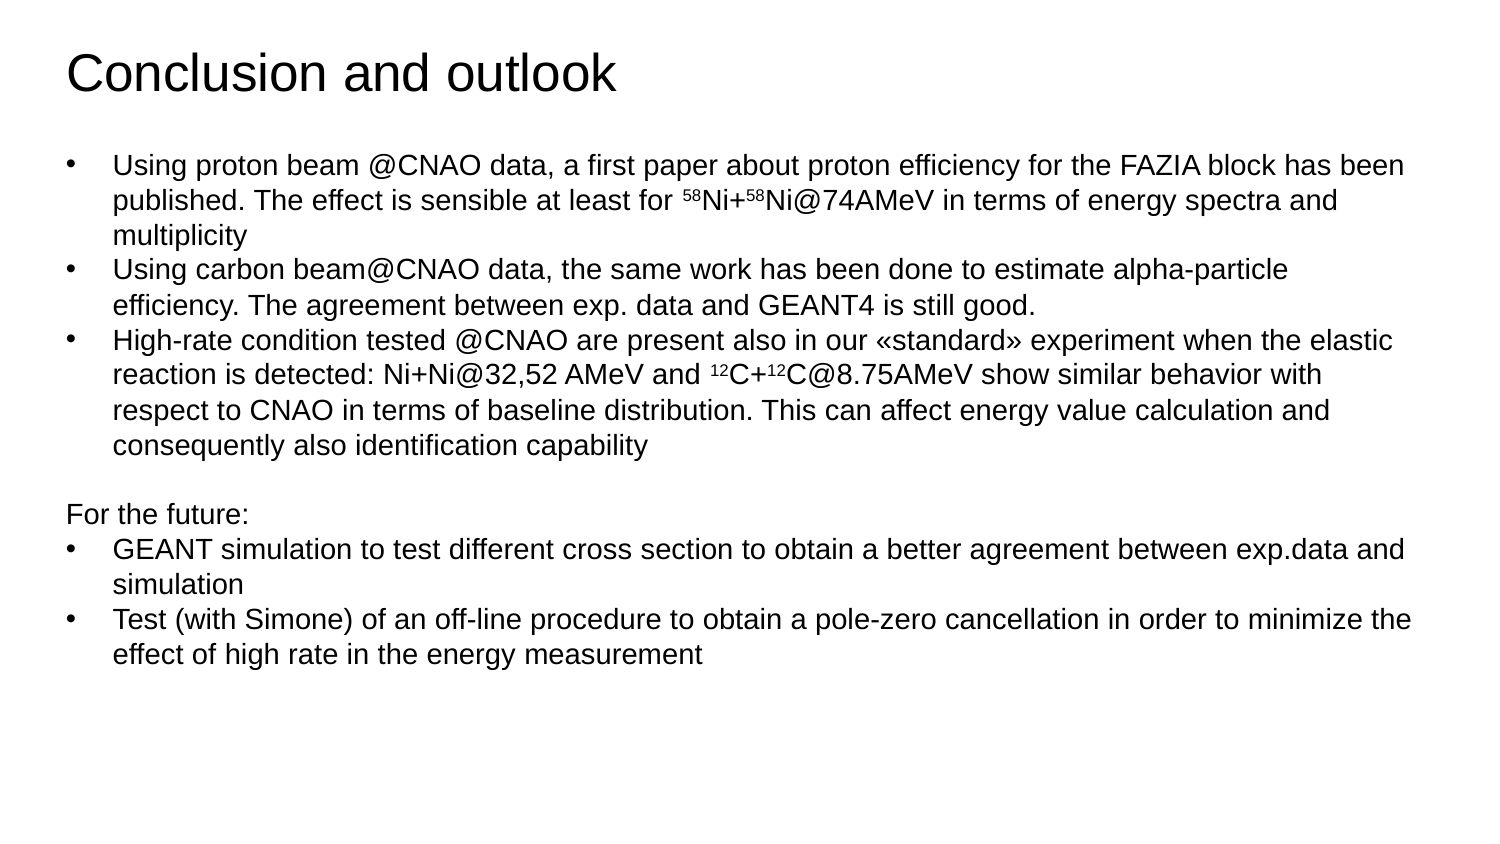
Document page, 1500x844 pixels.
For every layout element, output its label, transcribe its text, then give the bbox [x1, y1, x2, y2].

text_box Conclusion and outlook [51, 23, 718, 117]
text_box Using proton beam @CNAO data, a first paper about proton efficiency for the FAZIA block has been published. The effect is sensible at least for 58Ni+58Ni@74AMeV in terms of energy spectra and multiplicity Using carbon beam@CNAO data, the same work has been done to estimate alpha-particle efficiency. The agreement between exp. data and GEANT4 is still good. High-rate condition tested @CNAO are present also in our «standard» experiment when the elastic reaction is detected: Ni+Ni@32,52 AMeV and 12C+12C@8.75AMeV show similar behavior with respect to CNAO in terms of baseline distribution. This can affect energy value calculation and consequently also identification capability For the future: GEANT simulation to test different cross section to obtain a better agreement between exp.data and simulation Test (with Simone) of an off-line procedure to obtain a pole-zero cancellation in order to minimize the effect of high rate in the energy measurement [51, 138, 1437, 678]
